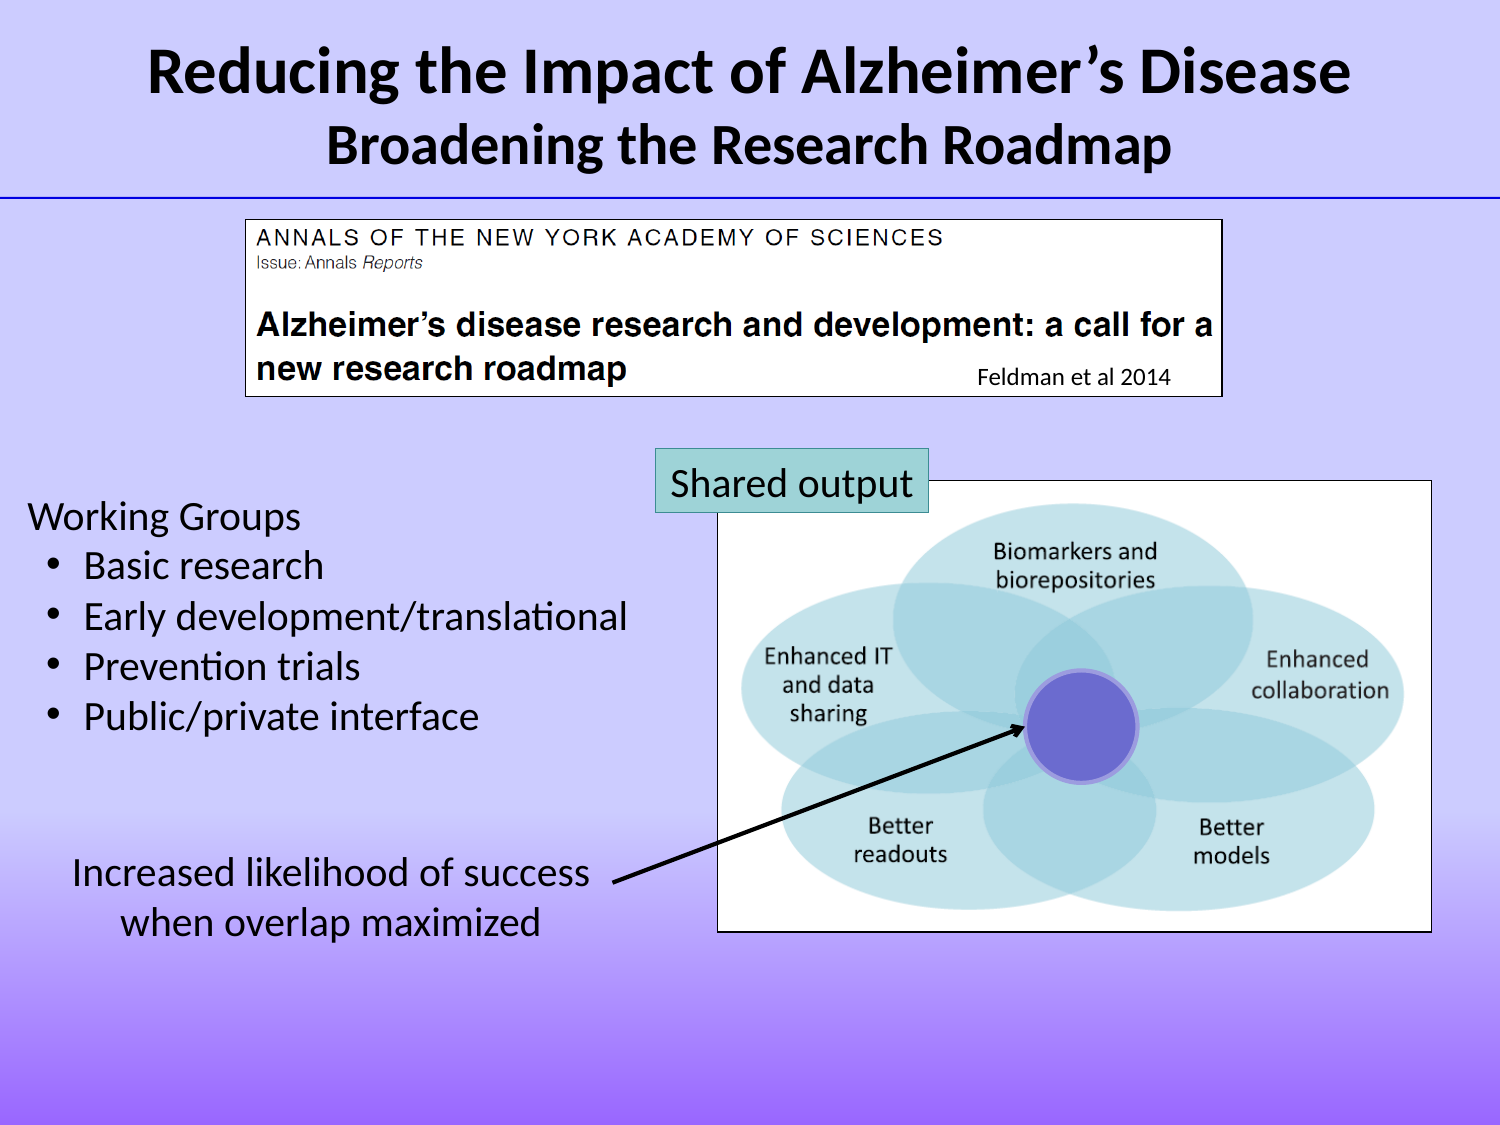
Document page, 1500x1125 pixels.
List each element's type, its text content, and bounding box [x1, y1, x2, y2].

text_box Increased likelihood of success when overlap maximized [47, 837, 615, 953]
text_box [612, 726, 1026, 883]
text_box Shared output [655, 448, 929, 513]
text_box Working Groups Basic research Early development/translational Prevention trials Public/private interface [12, 481, 650, 796]
picture [718, 480, 1432, 932]
title Reducing the Impact of Alzheimer’s Disease Broadening the Research Roadmap [75, 7, 1425, 196]
picture [245, 220, 1222, 396]
